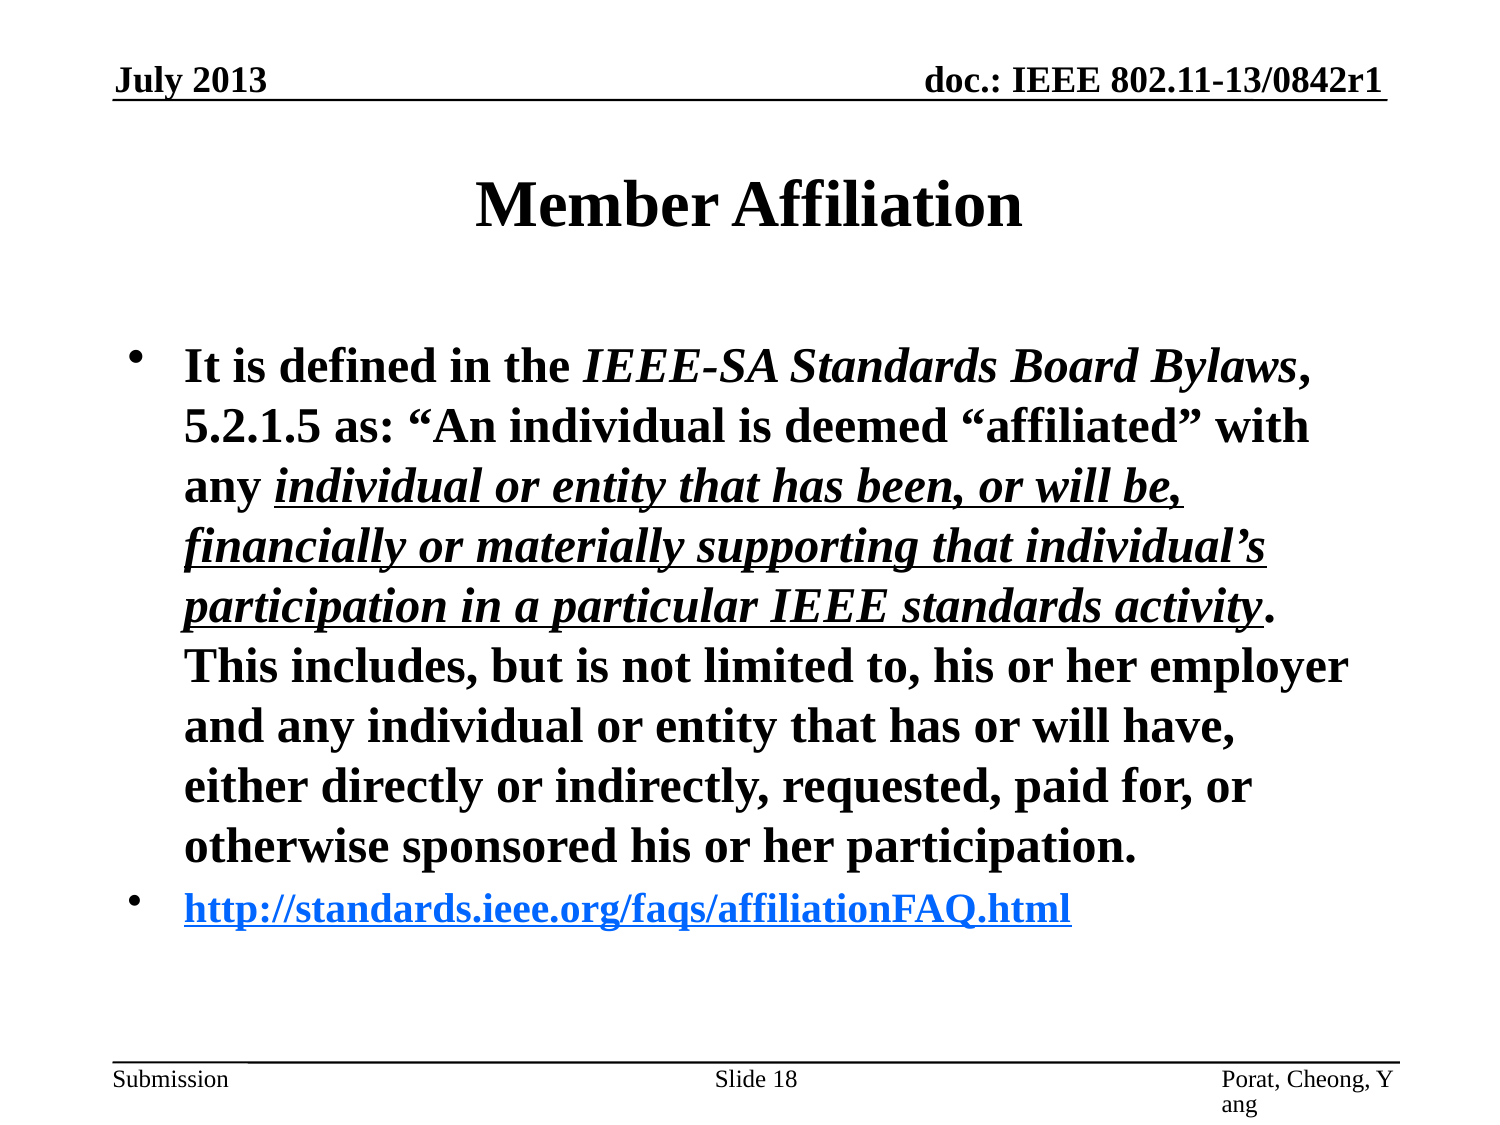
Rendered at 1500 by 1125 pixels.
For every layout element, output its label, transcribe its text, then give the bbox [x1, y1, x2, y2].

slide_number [114, 54, 313, 101]
title Member Affiliation [112, 112, 1388, 288]
footer Porat, Cheong, Yang [1221, 1061, 1402, 1093]
list It is defined in the IEEE-SA Standards Board Bylaws, 5.2.1.5 as: “An individual is deemed “affiliated” with any individual or entity that has been, or will be, financially or materially supporting that individual’s participation in a particular IEEE standards activity. This includes, but is not limited to, his or her employer and any individual or entity that has or will have, either directly or indirectly, requested, paid for, or otherwise sponsored his or her participation. http://standards.ieee.org/faqs/affiliationFAQ.html [112, 324, 1388, 1001]
slide_number Slide 18 [712, 1061, 800, 1093]
